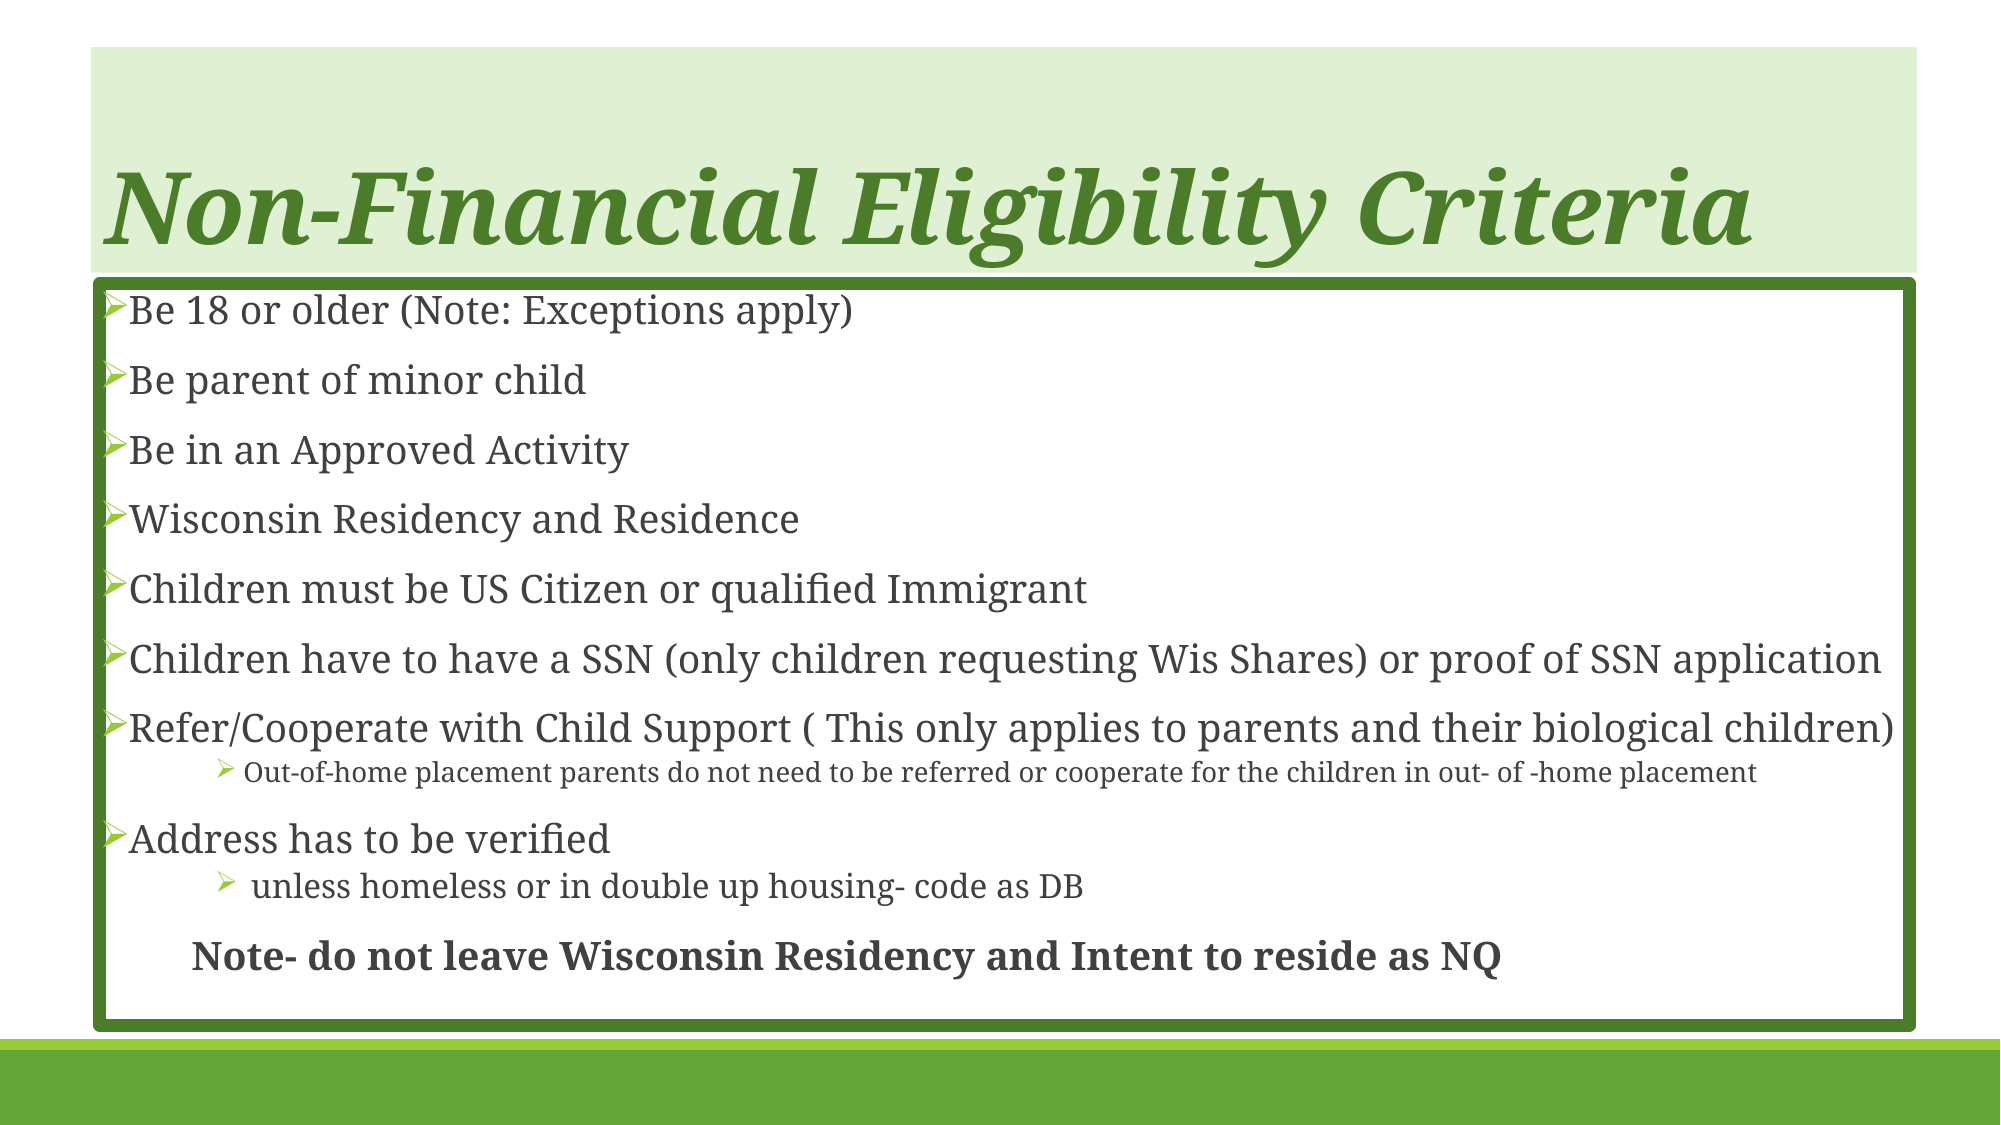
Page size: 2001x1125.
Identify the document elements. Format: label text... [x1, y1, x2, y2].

title Non-Financial Eligibility Criteria [90, 47, 1917, 273]
list Be 18 or older (Note: Exceptions apply) Be parent of minor child Be in an Approved Activity Wisconsin Residency and Residence Children must be US Citizen or qualified Immigrant Children have to have a SSN (only children requesting Wis Shares) or proof of SSN application Refer/Cooperate with Child Support ( This only applies to parents and their biological children) Out-of-home placement parents do not need to be referred or cooperate for the children in out- of -home placement Address has to be verified unless homeless or in double up housing- code as DB Note- do not leave Wisconsin Residency and Intent to reside as NQ [99, 283, 1910, 1026]
